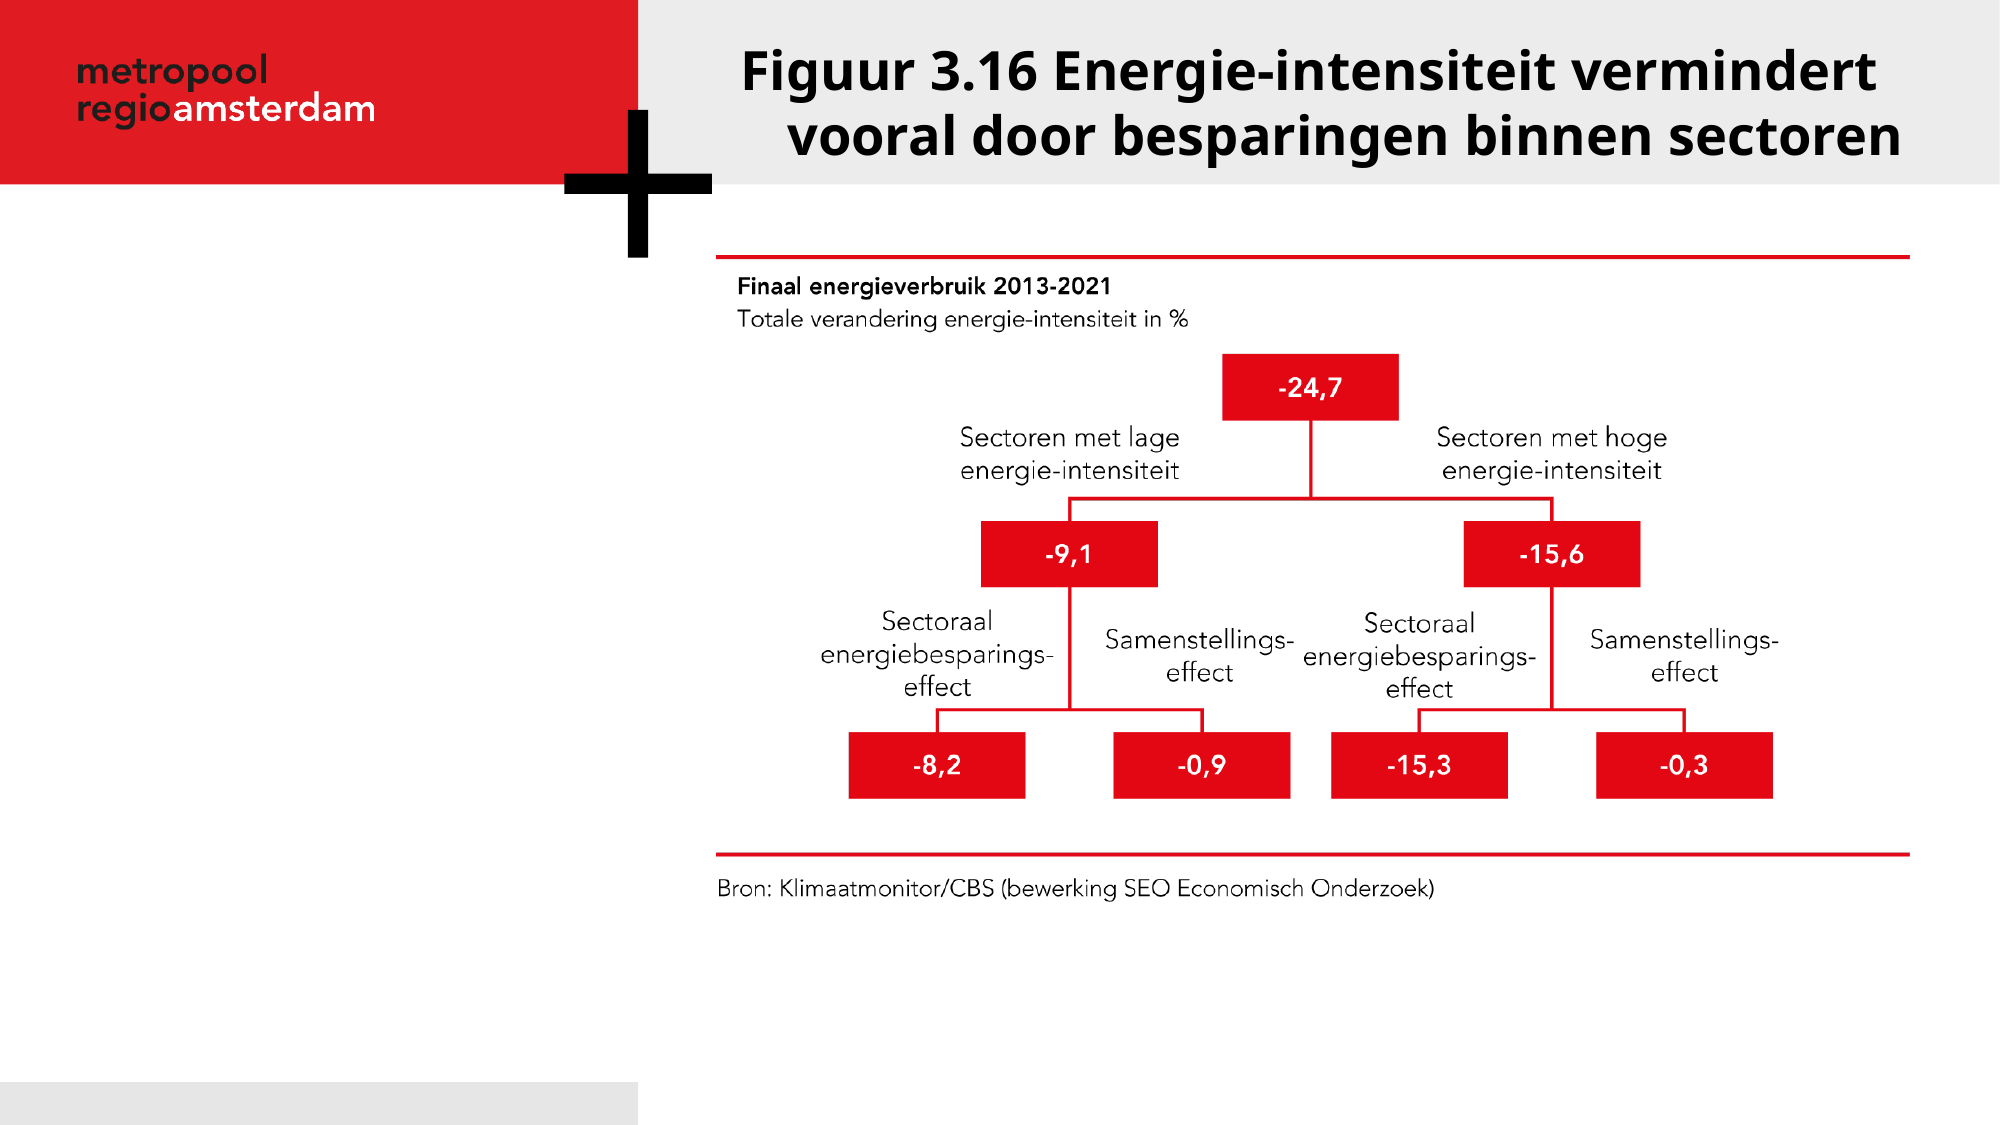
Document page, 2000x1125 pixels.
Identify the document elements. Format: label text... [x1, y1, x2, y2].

list Figuur 3.16 Energie-intensiteit vermindert vooral door besparingen binnen sectoren [740, 36, 1923, 161]
picture [715, 255, 1910, 906]
text_box [0, 1082, 639, 1125]
picture [78, 53, 374, 130]
